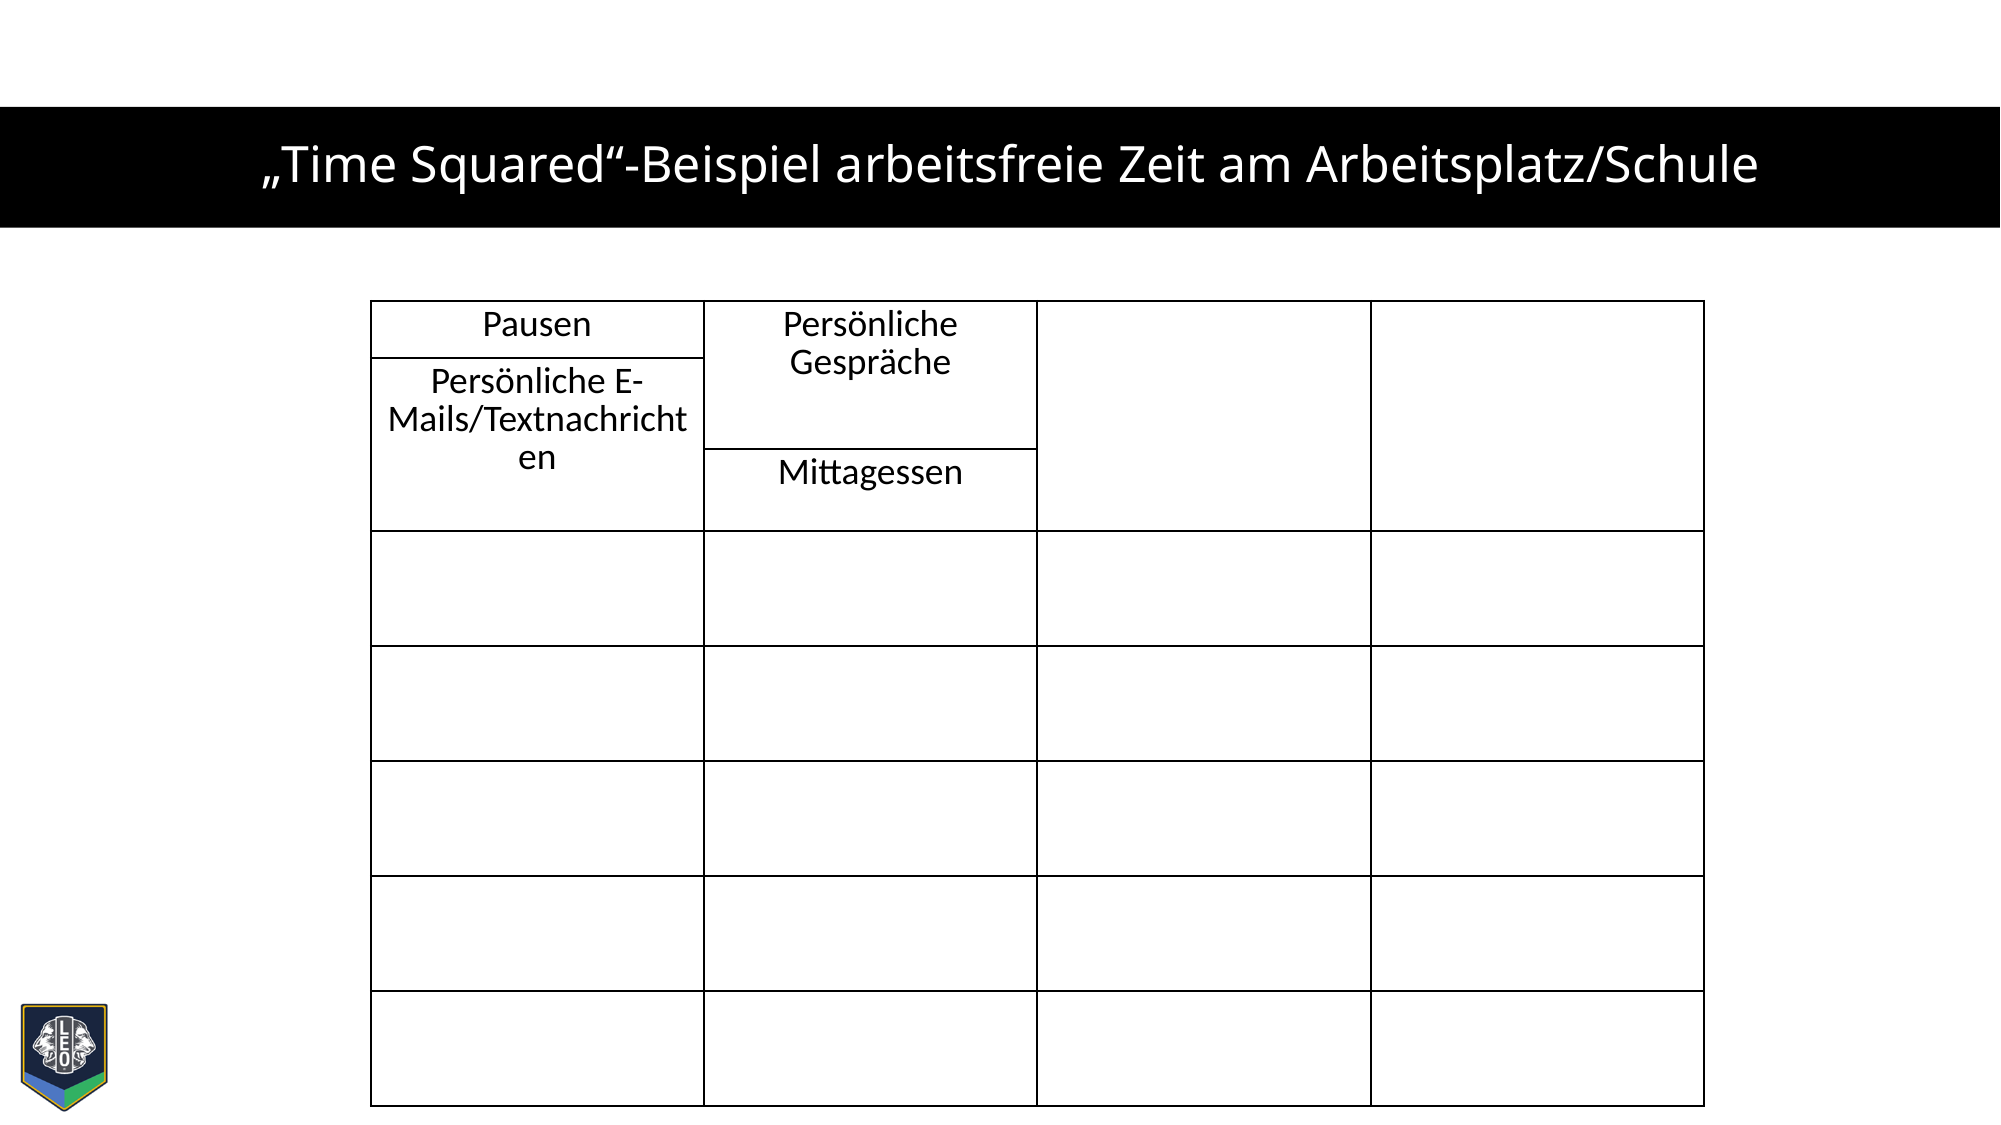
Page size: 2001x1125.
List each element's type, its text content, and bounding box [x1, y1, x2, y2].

table_cell [705, 877, 1036, 990]
table_header Persönliche Gespräche [705, 302, 1036, 448]
table_cell [705, 532, 1036, 645]
picture [20, 1003, 108, 1112]
table_cell Persönliche E-Mails/Textnachrichten [372, 359, 703, 530]
table_cell [1038, 762, 1370, 875]
table_cell [1372, 532, 1703, 645]
table_cell [1372, 647, 1703, 760]
table_cell [705, 647, 1036, 760]
table_cell [1372, 877, 1703, 990]
table_cell [372, 877, 703, 990]
table_cell [1372, 992, 1703, 1105]
text_box [0, 106, 2000, 229]
table_cell [1038, 647, 1370, 760]
table_cell Mittagessen [705, 450, 1036, 530]
table_cell [705, 992, 1036, 1105]
table_cell [372, 762, 703, 875]
table_cell [1038, 877, 1370, 990]
table_header Pausen [372, 302, 703, 357]
table_cell [372, 992, 703, 1105]
table_cell [372, 532, 703, 645]
table_cell [1372, 762, 1703, 875]
table_cell [372, 647, 703, 760]
title „Time Squared“-Beispiel arbeitsfreie Zeit am Arbeitsplatz/Schule [91, 105, 1931, 228]
table_cell [1038, 532, 1370, 645]
table_header [1038, 302, 1370, 530]
table_header [1372, 302, 1703, 530]
table_cell [1038, 992, 1370, 1105]
table_cell [705, 762, 1036, 875]
